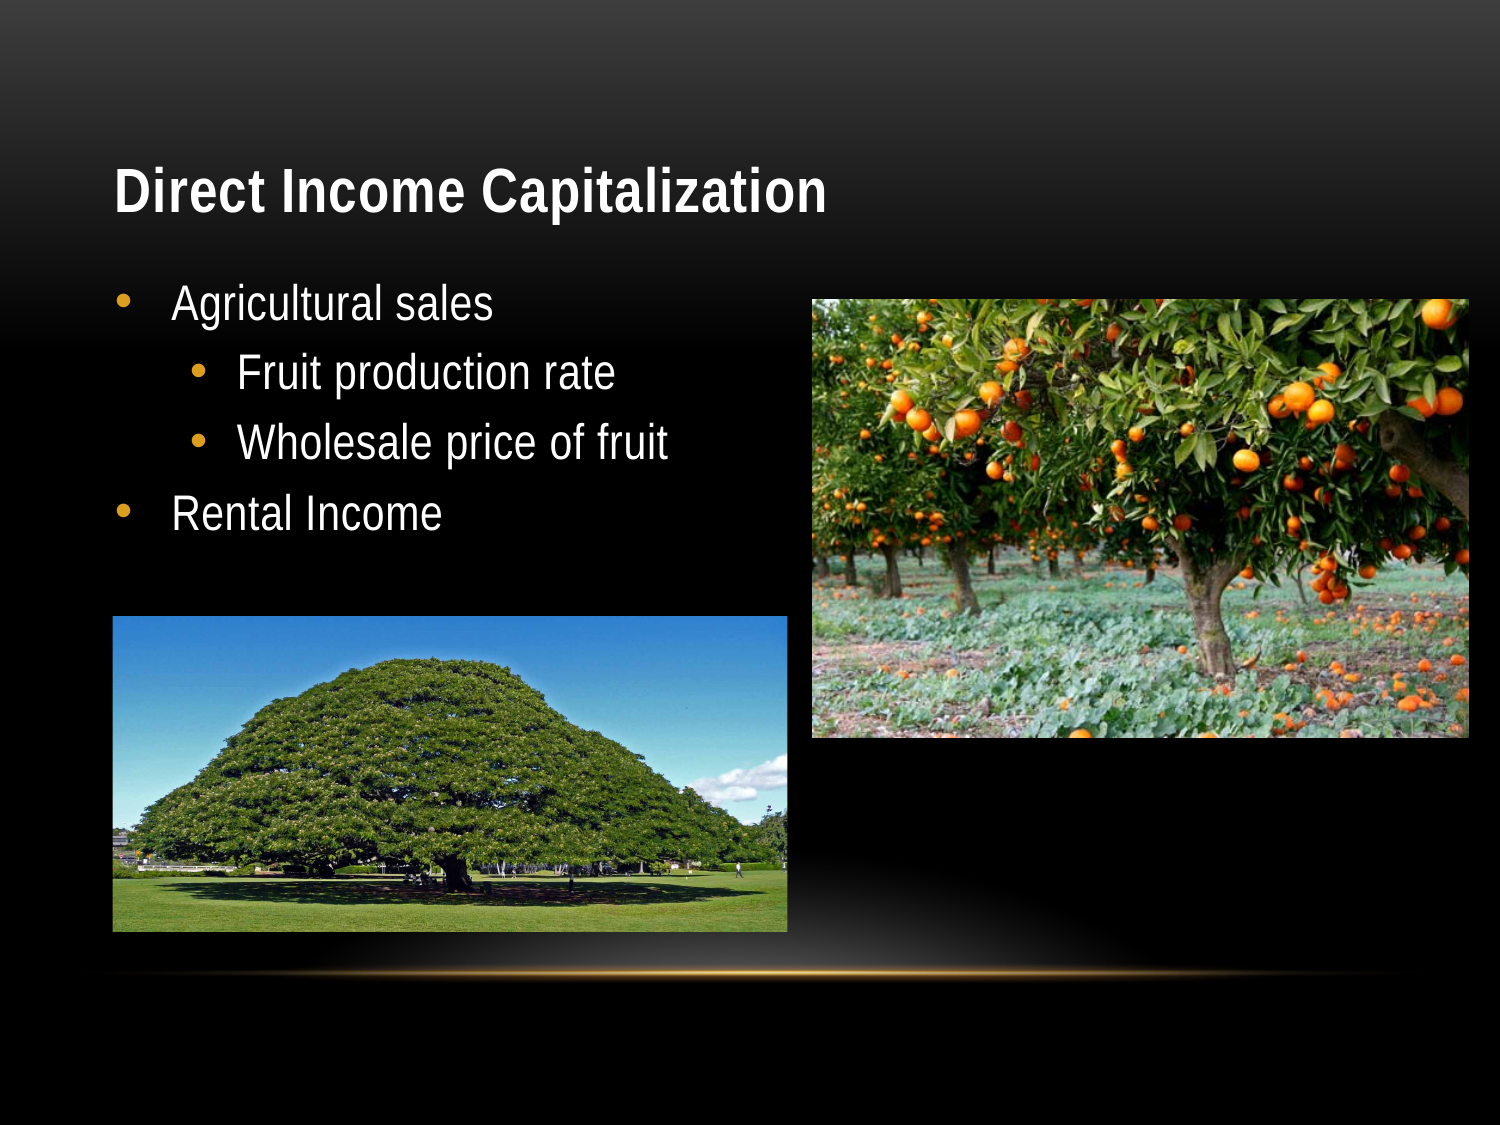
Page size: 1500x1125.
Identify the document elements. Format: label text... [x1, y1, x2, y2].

list Agricultural sales Fruit production rate Wholesale price of fruit Rental Income [99, 262, 1400, 938]
picture [0, 0, 1500, 1125]
title Direct Income Capitalization [99, 45, 1400, 233]
